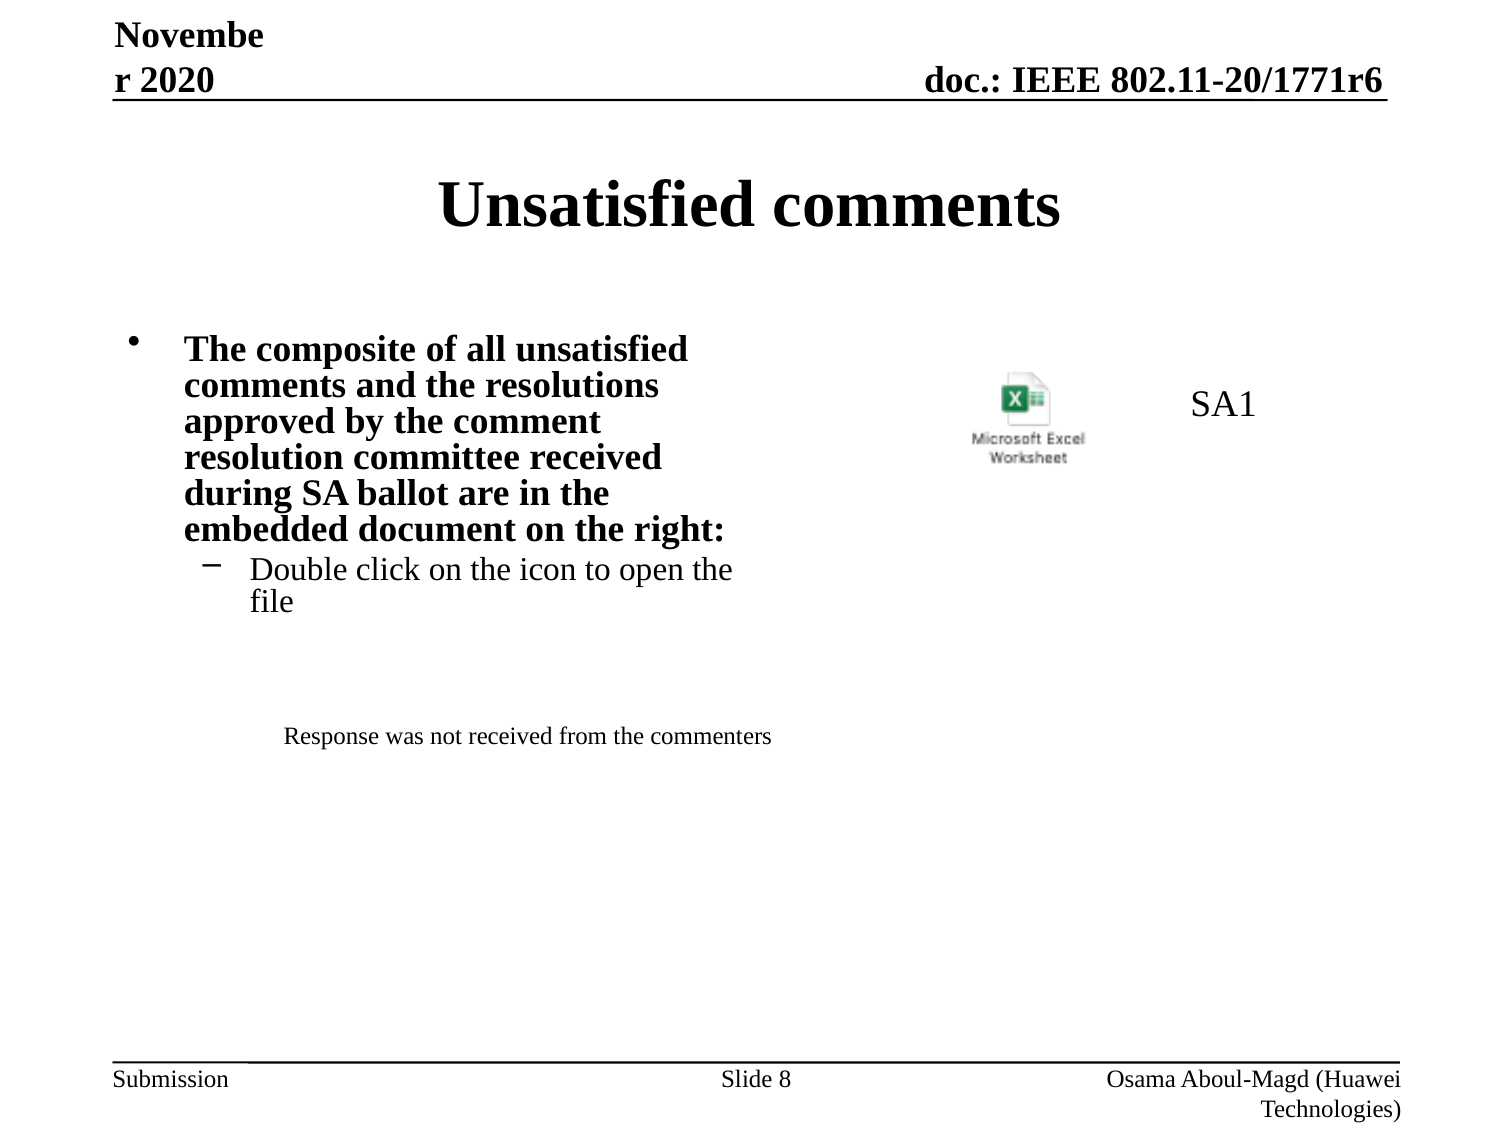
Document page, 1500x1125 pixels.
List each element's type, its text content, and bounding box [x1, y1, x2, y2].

slide_number Slide 8 [712, 1061, 800, 1093]
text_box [949, 371, 1109, 473]
text_box Response was not received from the commenters [268, 712, 1050, 758]
title Unsatisfied comments [112, 112, 1388, 288]
list The composite of all unsatisfied comments and the resolutions approved by the comment resolution committee received during SA ballot are in the embedded document on the right: Double click on the icon to open the file [112, 324, 751, 1001]
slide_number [114, 54, 270, 101]
footer Osama Aboul-Magd (Huawei Technologies) [1092, 1061, 1402, 1093]
text_box SA1 [1175, 371, 1272, 432]
